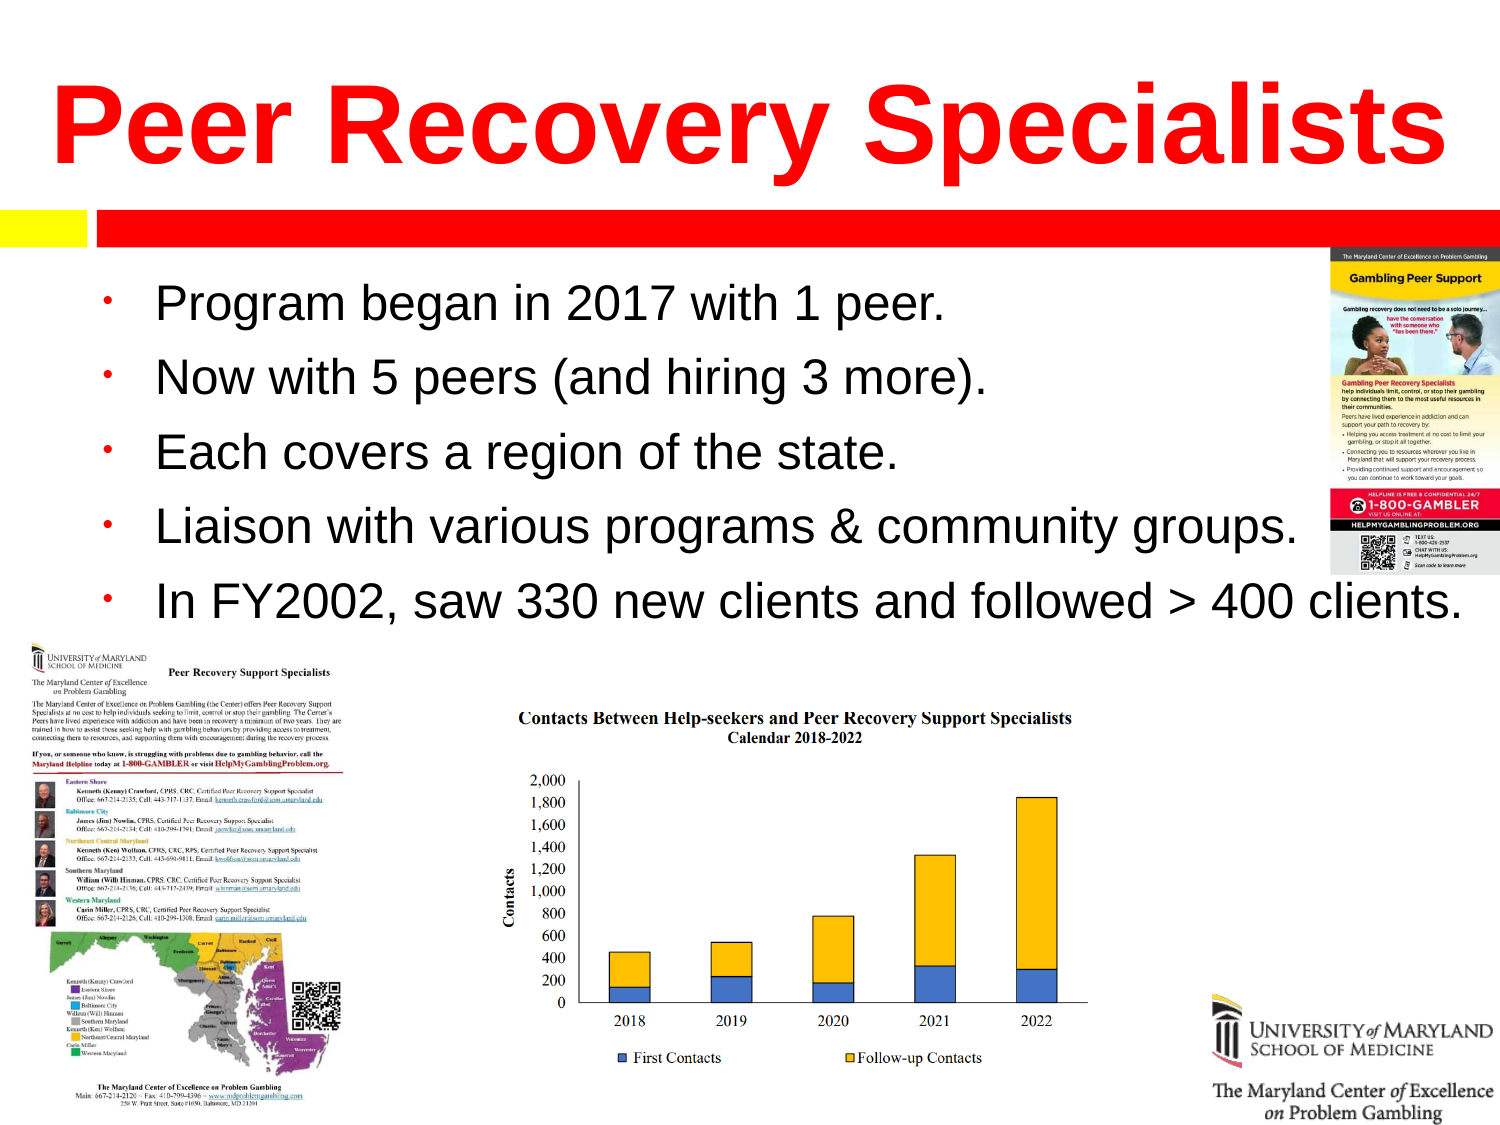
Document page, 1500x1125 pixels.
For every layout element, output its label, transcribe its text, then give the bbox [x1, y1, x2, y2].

picture [1, 633, 378, 1120]
title Peer Recovery Specialists [0, 37, 1500, 201]
picture [1330, 246, 1500, 576]
picture [487, 712, 1139, 1072]
list Program began in 2017 with 1 peer. Now with 5 peers (and hiring 3 more). Each covers a region of the state. Liaison with various programs & community groups. In FY2002, saw 330 new clients and followed > 400 clients. [87, 262, 1500, 1001]
picture [1212, 994, 1495, 1125]
